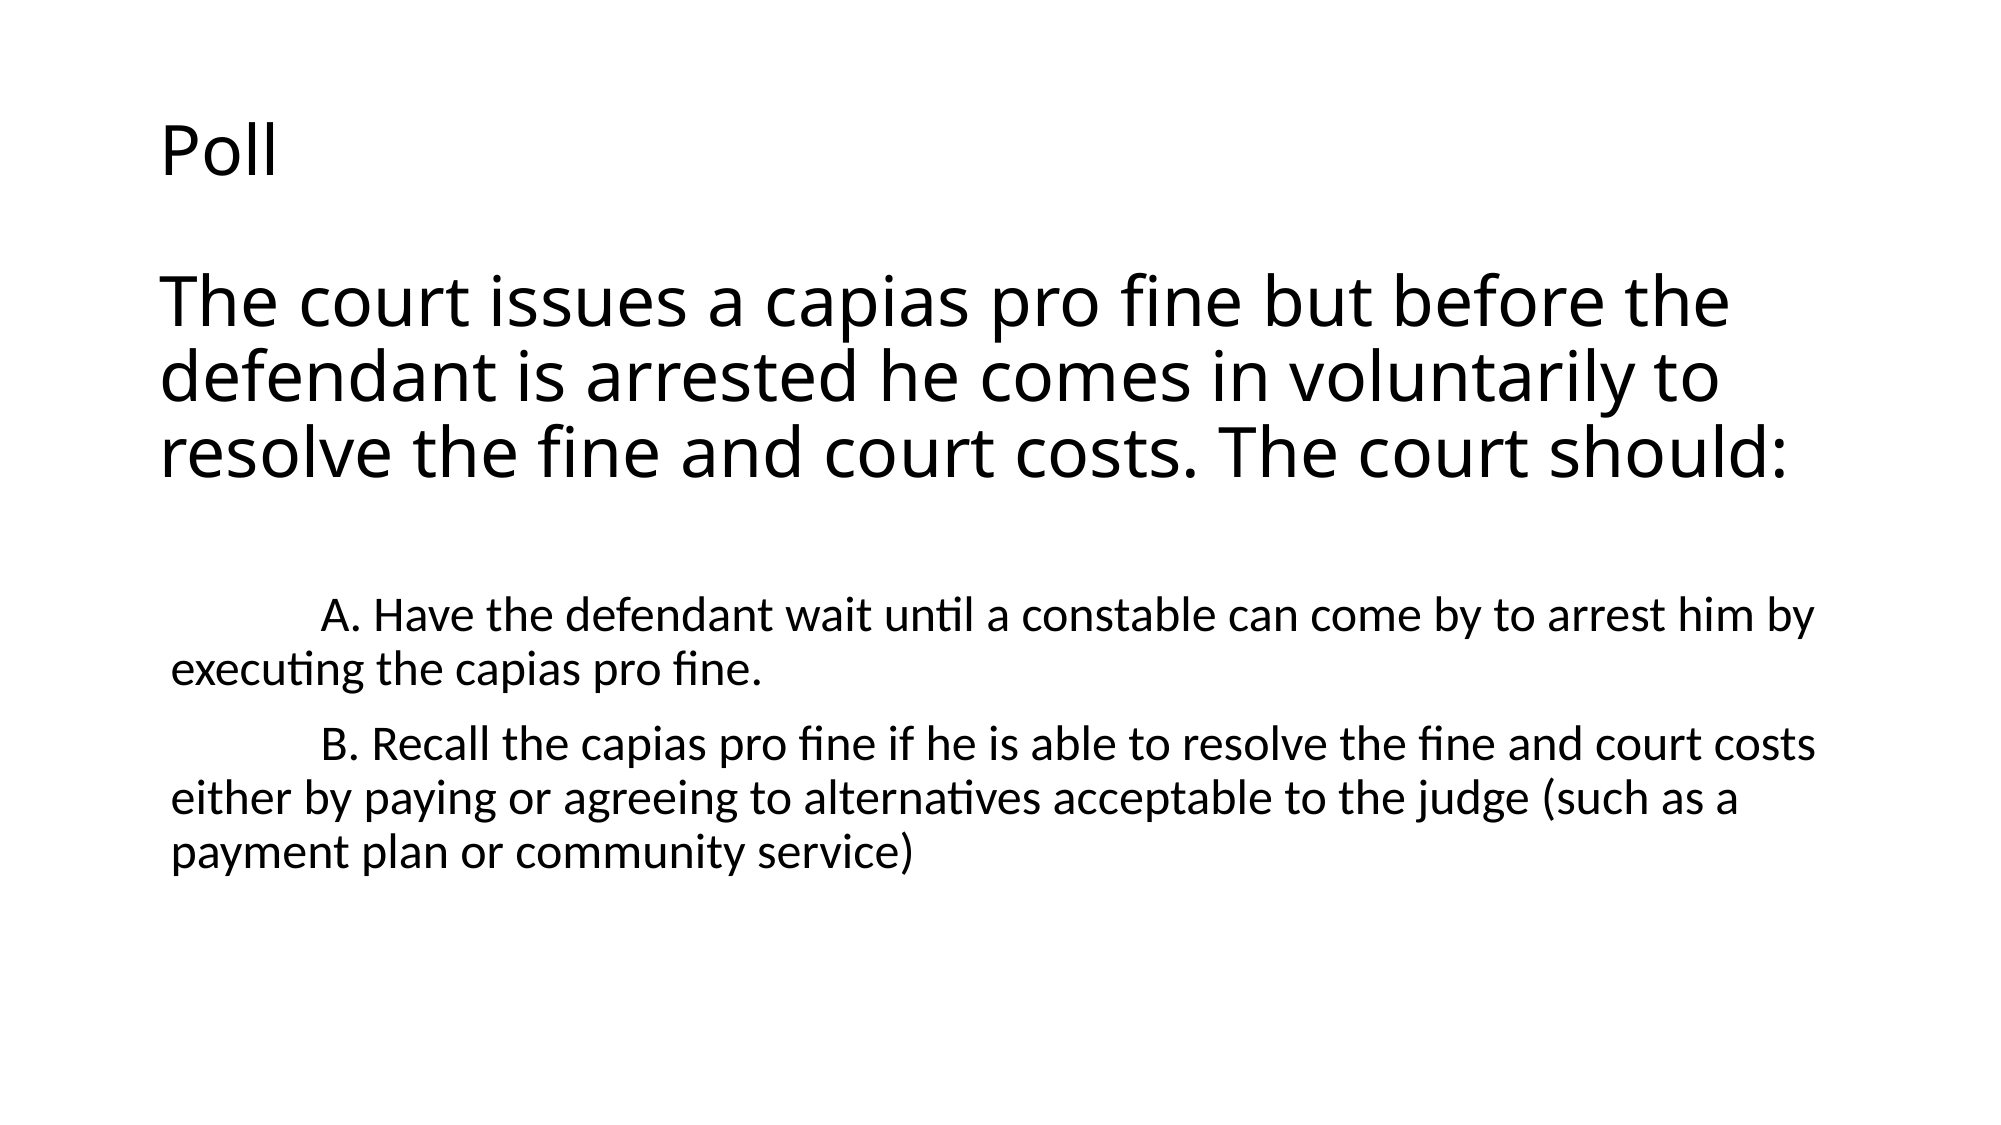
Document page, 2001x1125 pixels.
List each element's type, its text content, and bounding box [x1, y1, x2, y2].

title Poll The court issues a capias pro fine but before the defendant is arrested he comes in voluntarily to resolve the fine and court costs. The court should: [144, 87, 1843, 521]
list A. Have the defendant wait until a constable can come by to arrest him by executing the capias pro fine. B. Recall the capias pro fine if he is able to resolve the fine and court costs either by paying or agreeing to alternatives acceptable to the judge (such as a payment plan or community service) [155, 581, 1843, 1125]
